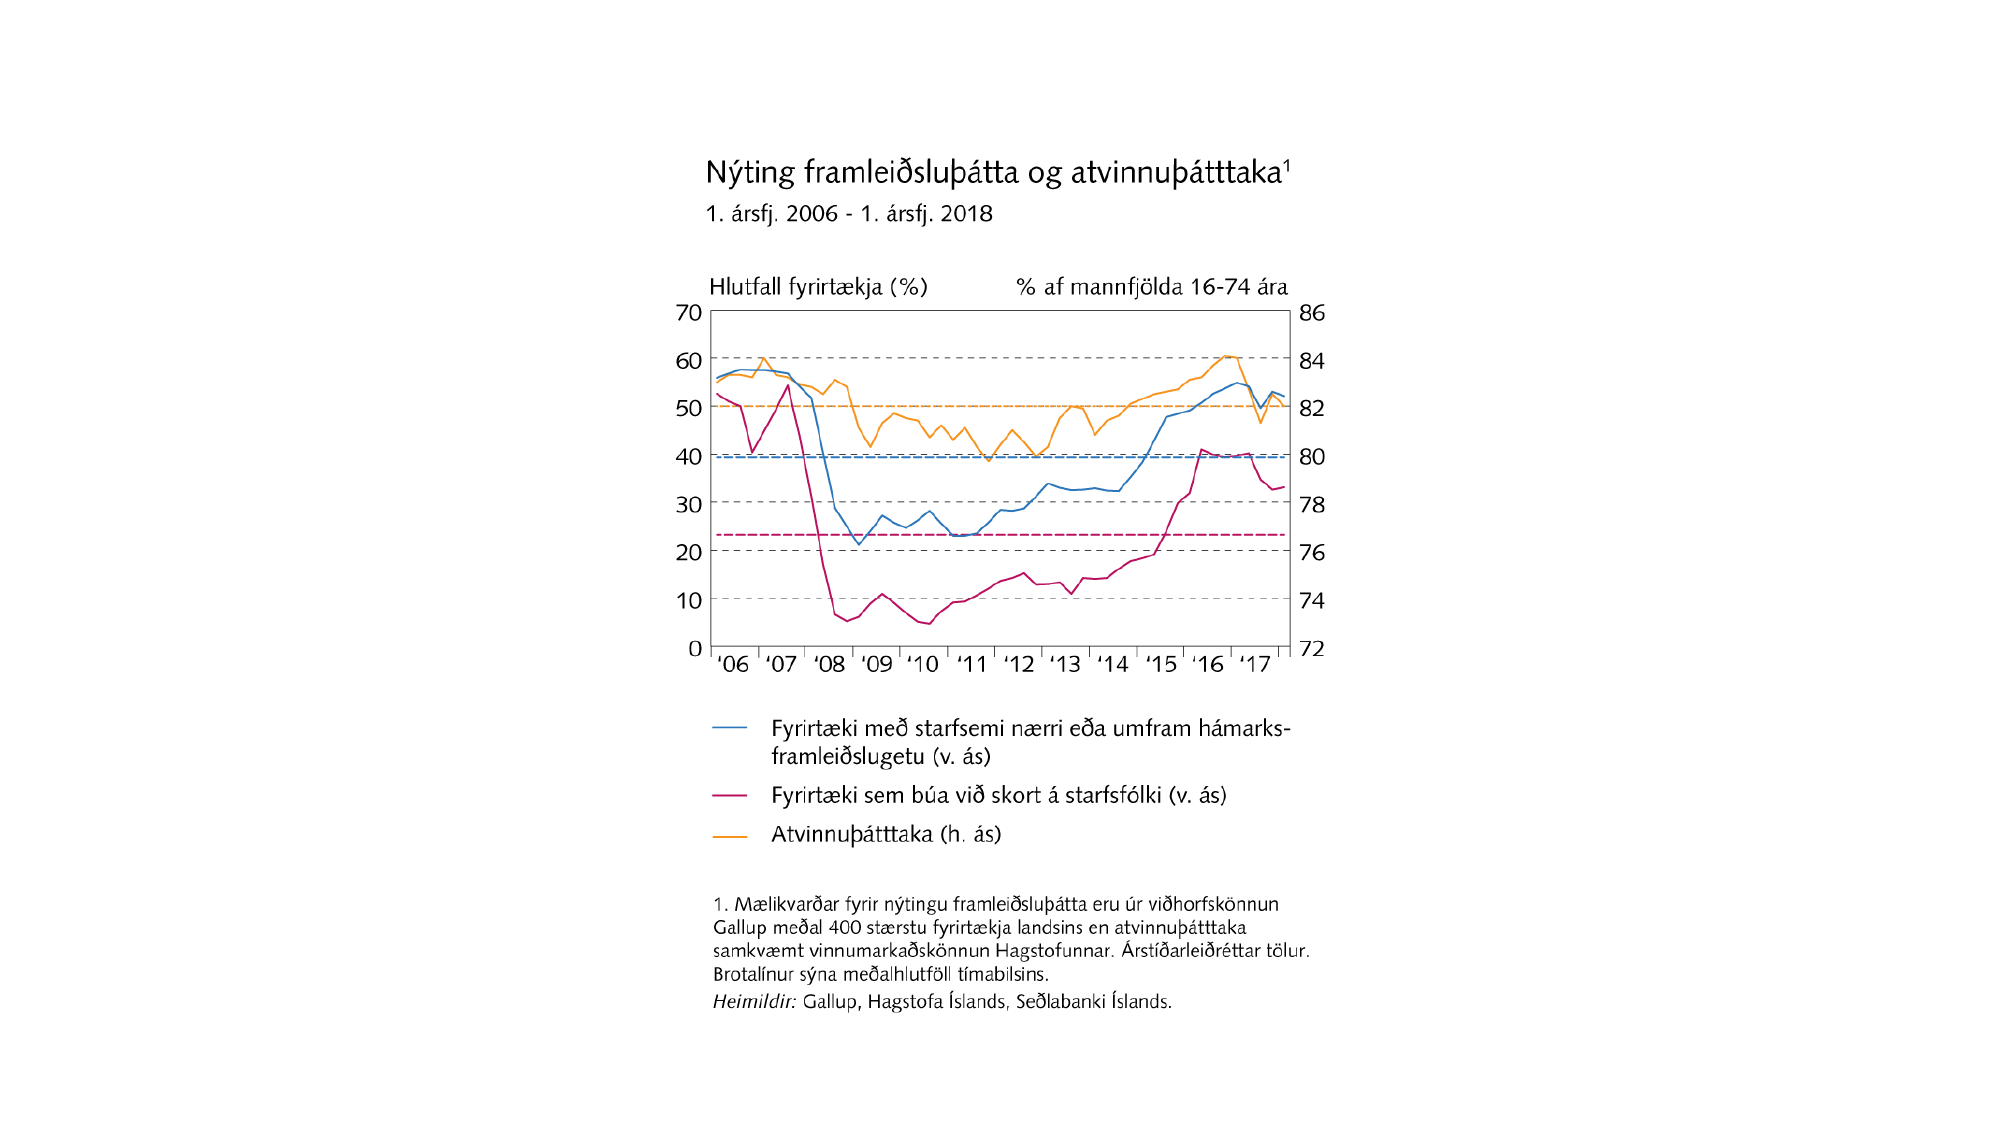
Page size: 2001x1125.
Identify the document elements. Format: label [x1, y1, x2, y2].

picture [675, 112, 1325, 1013]
